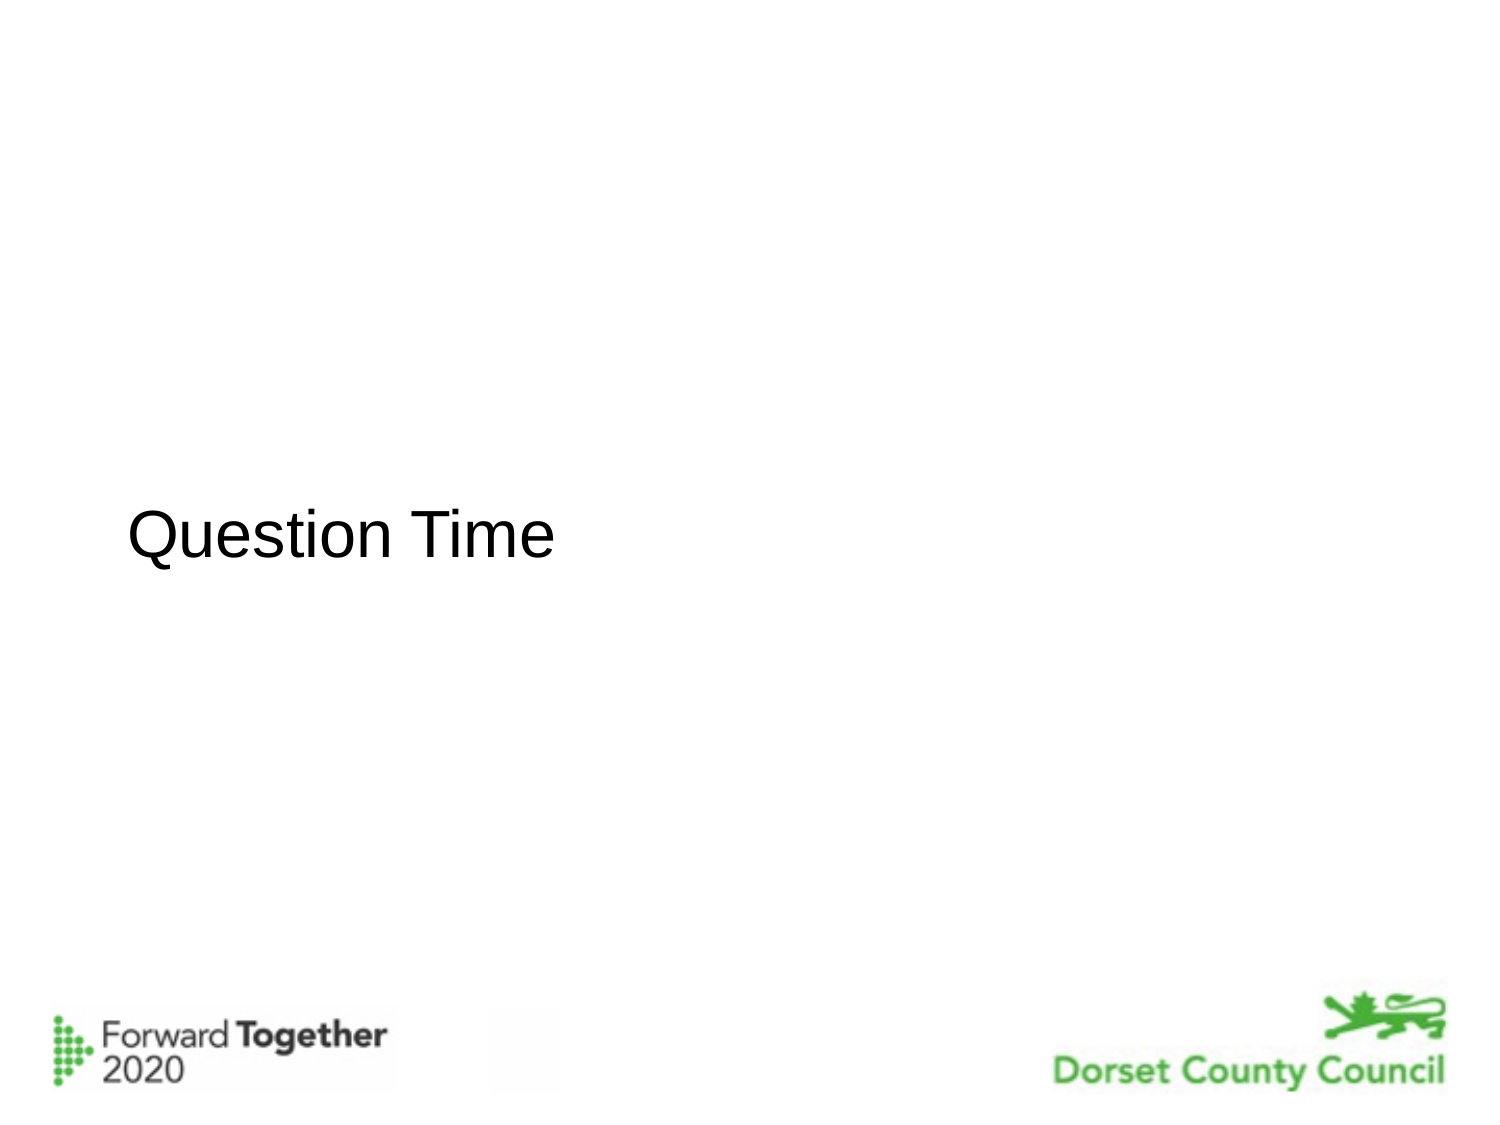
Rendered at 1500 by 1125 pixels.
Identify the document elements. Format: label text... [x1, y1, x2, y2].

title Question Time [112, 468, 1388, 593]
picture [52, 46, 1448, 1094]
